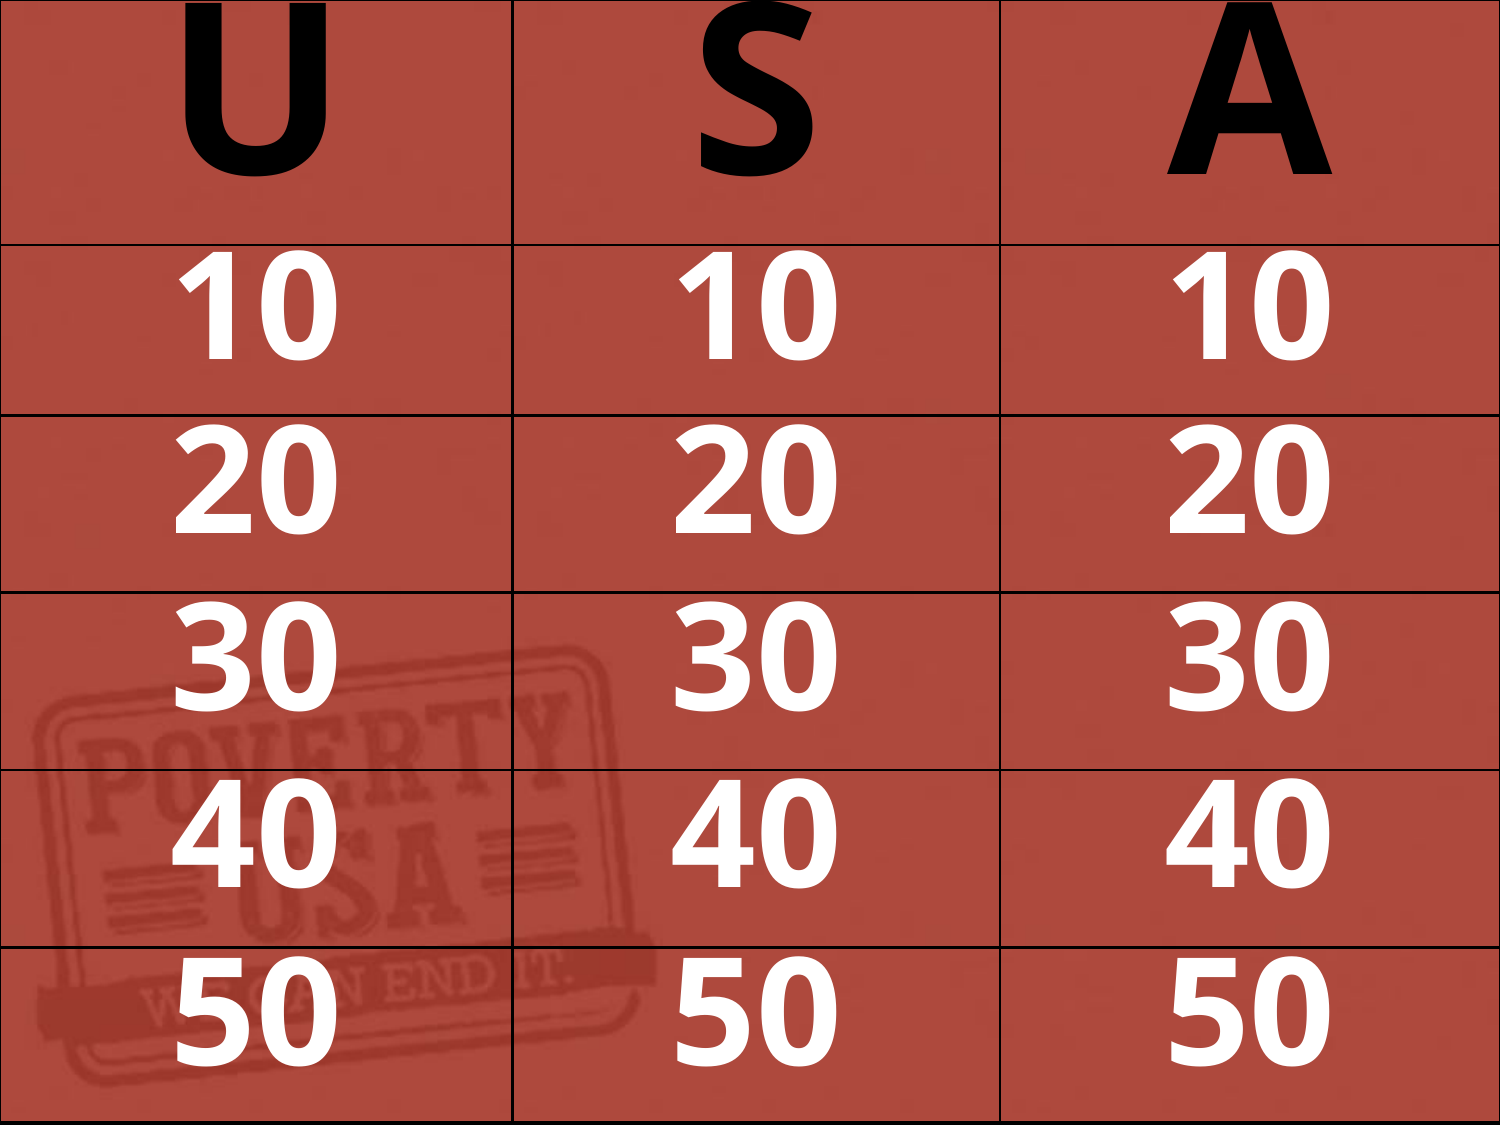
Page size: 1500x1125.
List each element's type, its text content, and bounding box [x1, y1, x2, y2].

table_cell 10 [1001, 246, 1499, 414]
table_cell 40 [1001, 771, 1499, 946]
table_cell 50 [1, 949, 511, 1121]
table_cell 20 [1001, 417, 1499, 591]
table_cell 10 [514, 246, 999, 414]
table_header S [514, 1, 999, 244]
table_cell 30 [514, 594, 999, 769]
table_cell 20 [514, 417, 999, 591]
table_cell 40 [1, 771, 511, 946]
table_cell 10 [1, 246, 511, 414]
table_header U [1, 1, 511, 244]
table_cell 50 [514, 949, 999, 1121]
table_cell 30 [1, 594, 511, 769]
table_cell 50 [1001, 949, 1499, 1121]
table_header A [1001, 1, 1499, 244]
table_cell 40 [514, 771, 999, 946]
table_cell 30 [1001, 594, 1499, 769]
table_cell 20 [1, 417, 511, 591]
